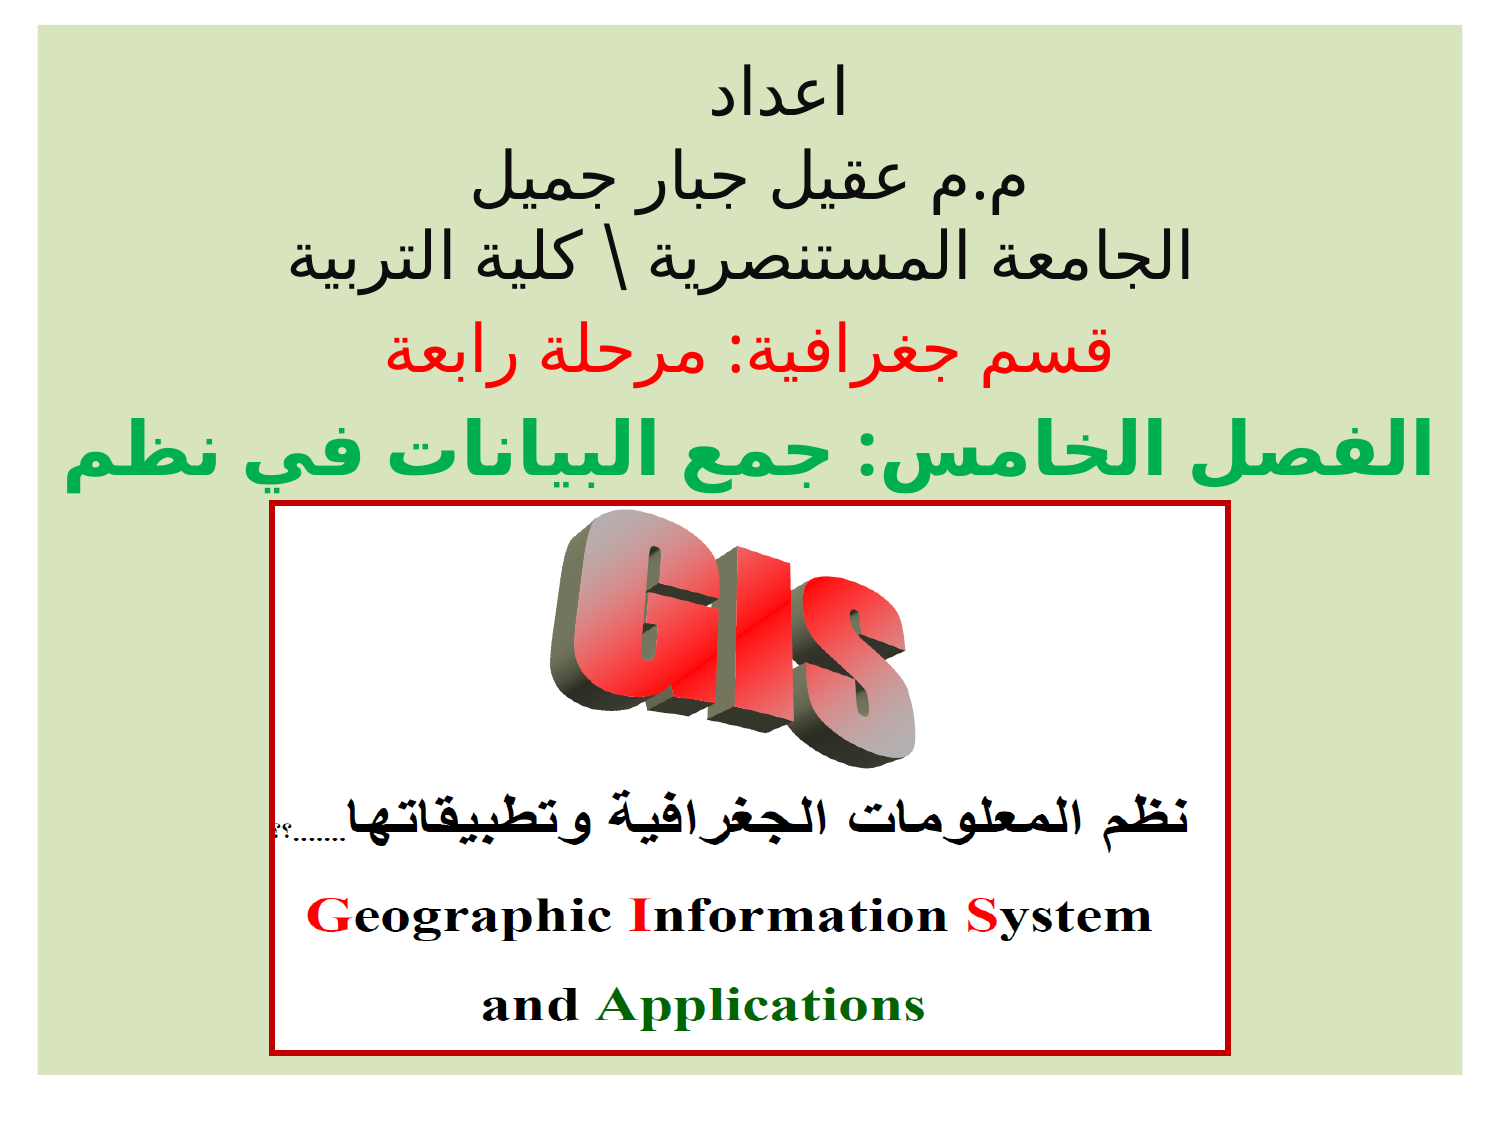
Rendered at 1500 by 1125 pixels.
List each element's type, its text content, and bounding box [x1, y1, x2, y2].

subtitle اعداد م.م عقيل جبار جميل الجامعة المستنصرية \ كلية التربية قسم جغرافية: مرحلة رابعة الفصل الخامس: جمع البيانات في نظم المعلومات الجغرافية [37, 24, 1463, 1075]
picture [274, 505, 1226, 1051]
